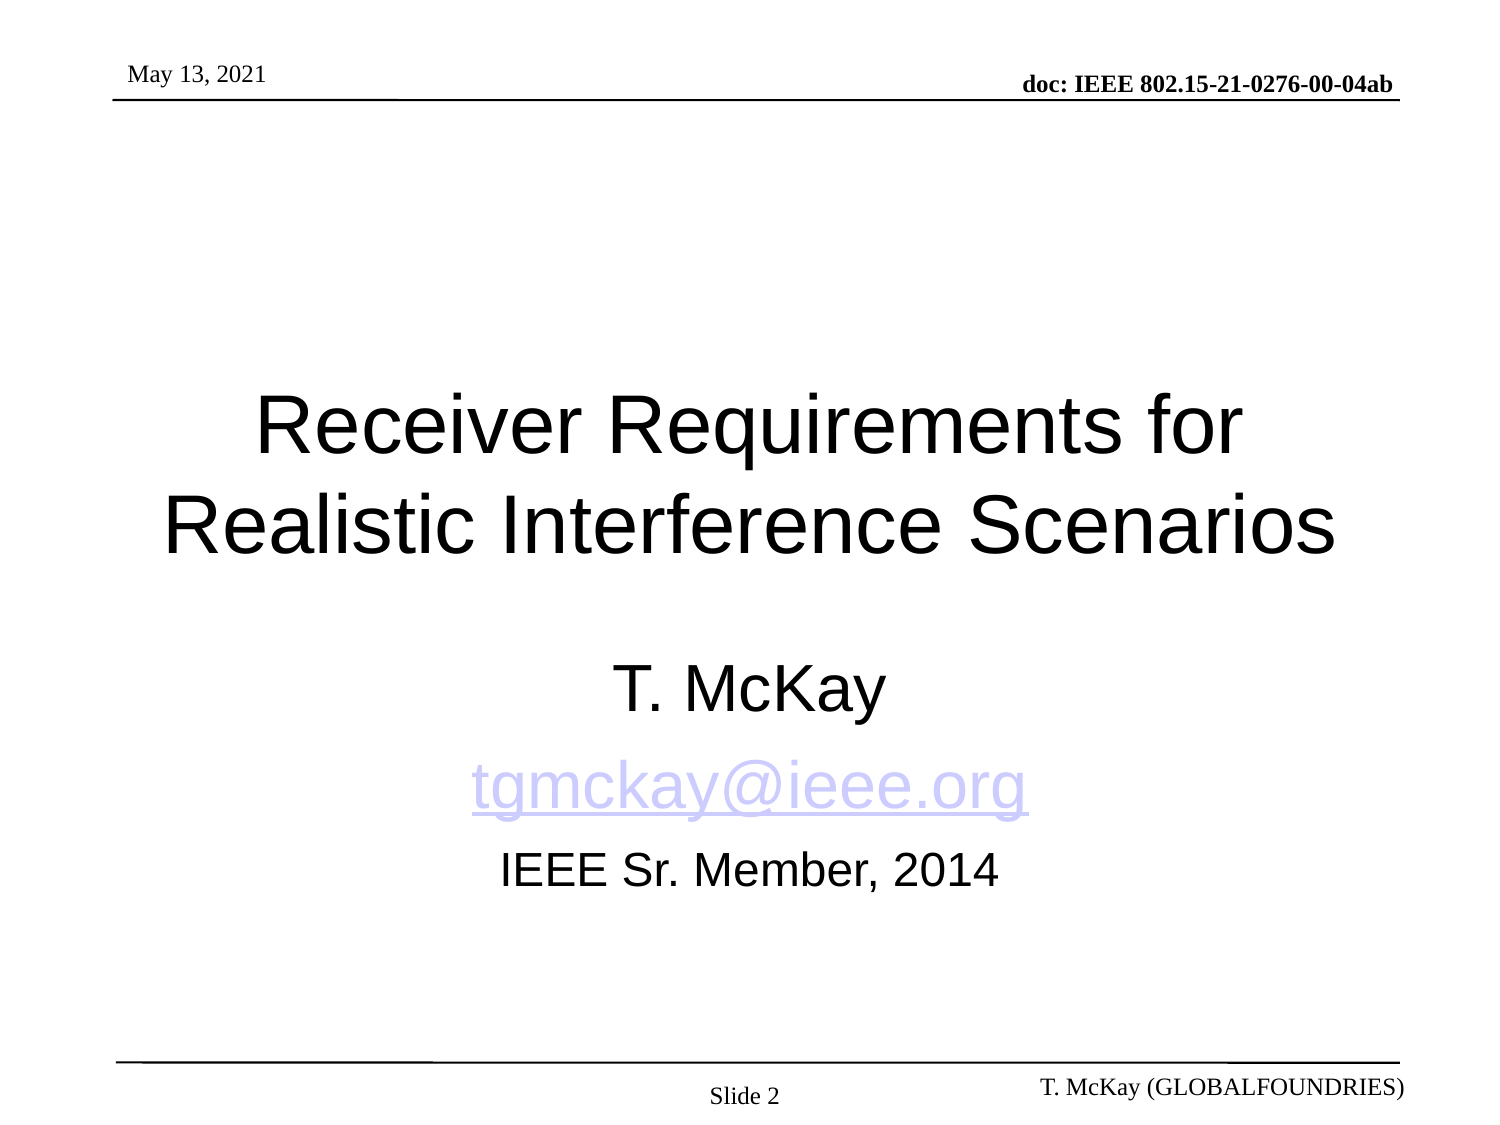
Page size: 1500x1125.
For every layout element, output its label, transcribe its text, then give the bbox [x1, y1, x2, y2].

slide_number Slide 2 [690, 1075, 799, 1115]
text_box [87, 125, 1400, 898]
title Receiver Requirements for Realistic Interference Scenarios [112, 349, 1388, 591]
subtitle T. McKay tgmckay@ieee.org IEEE Sr. Member, 2014 [225, 637, 1275, 925]
